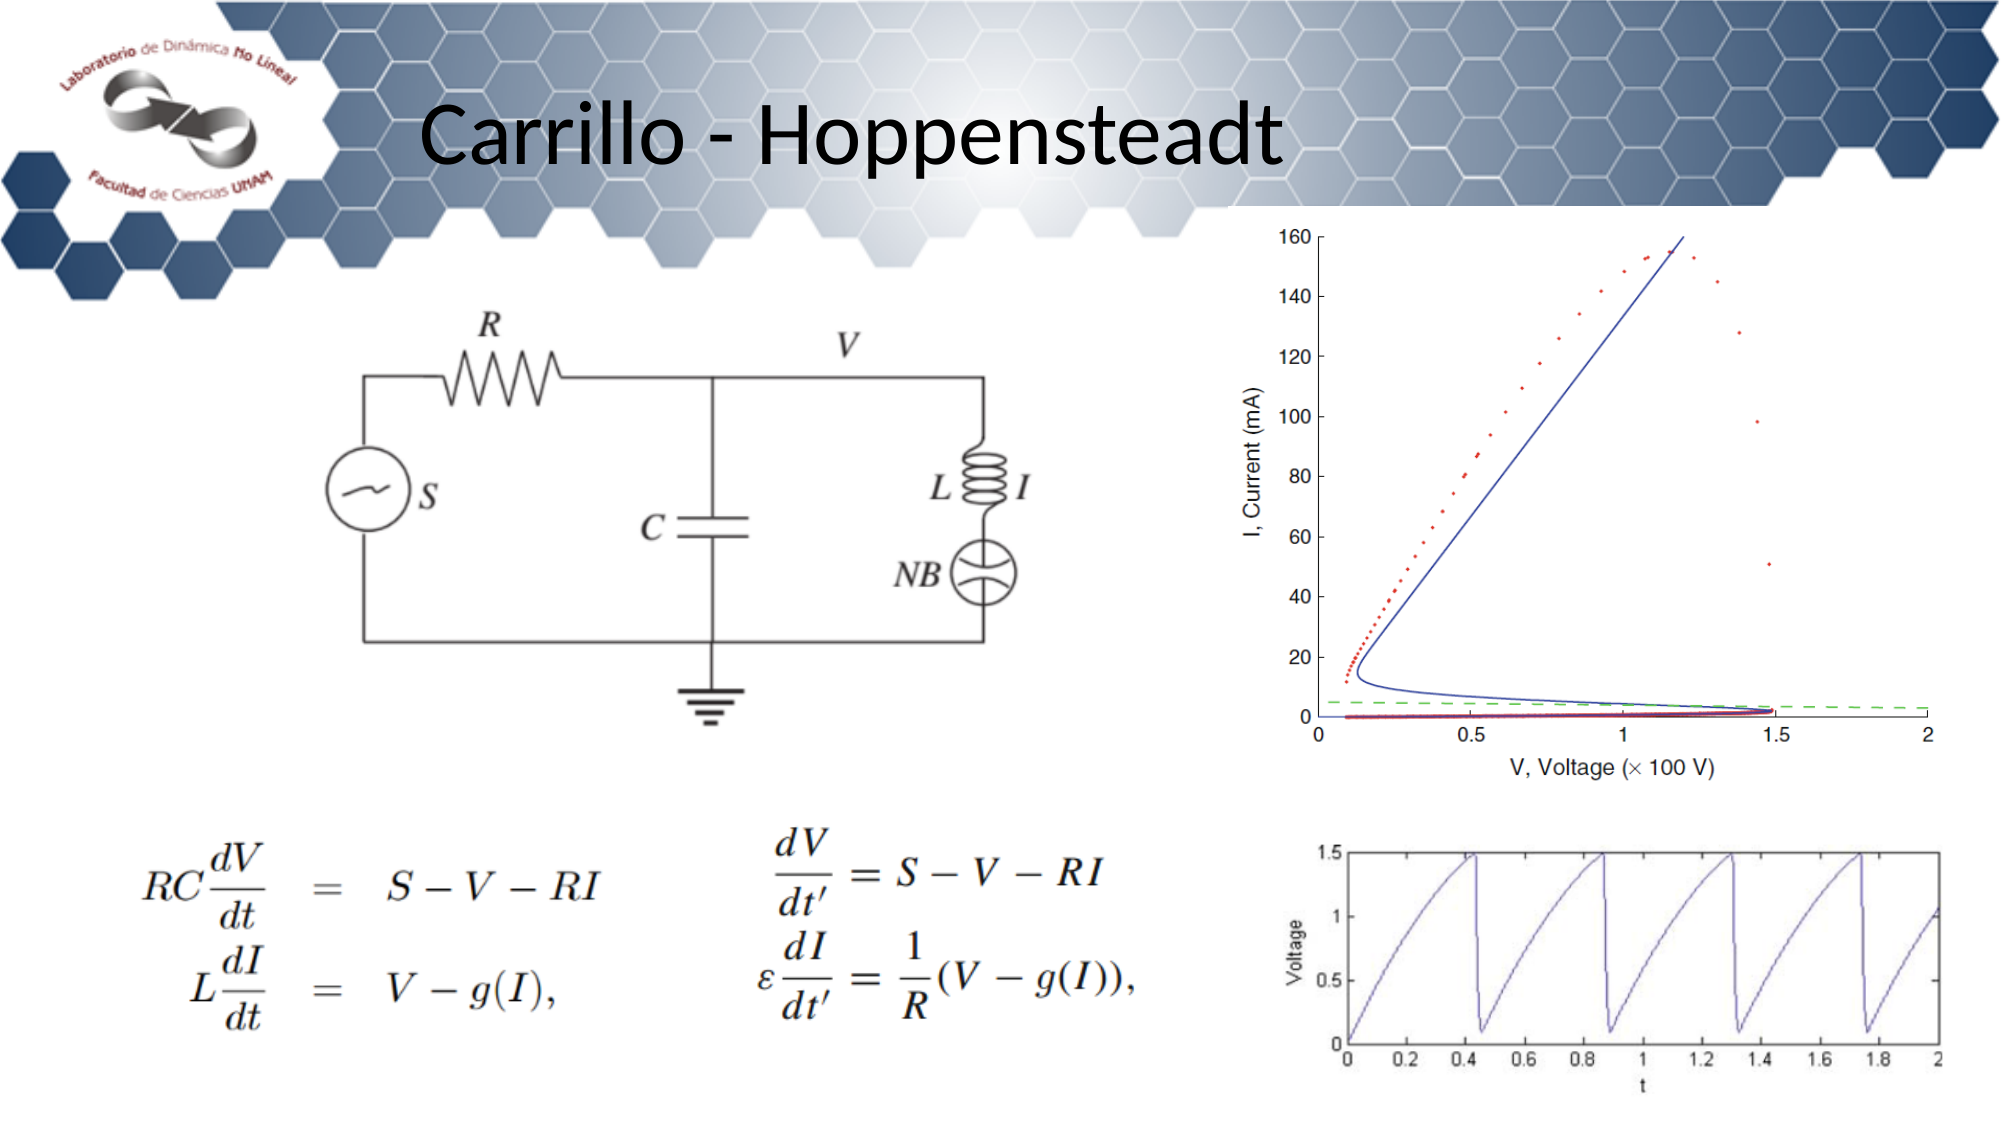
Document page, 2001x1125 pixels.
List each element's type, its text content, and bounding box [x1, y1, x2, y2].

picture [0, 0, 2001, 1125]
title Carrillo - Hoppensteadt [404, 26, 1875, 244]
